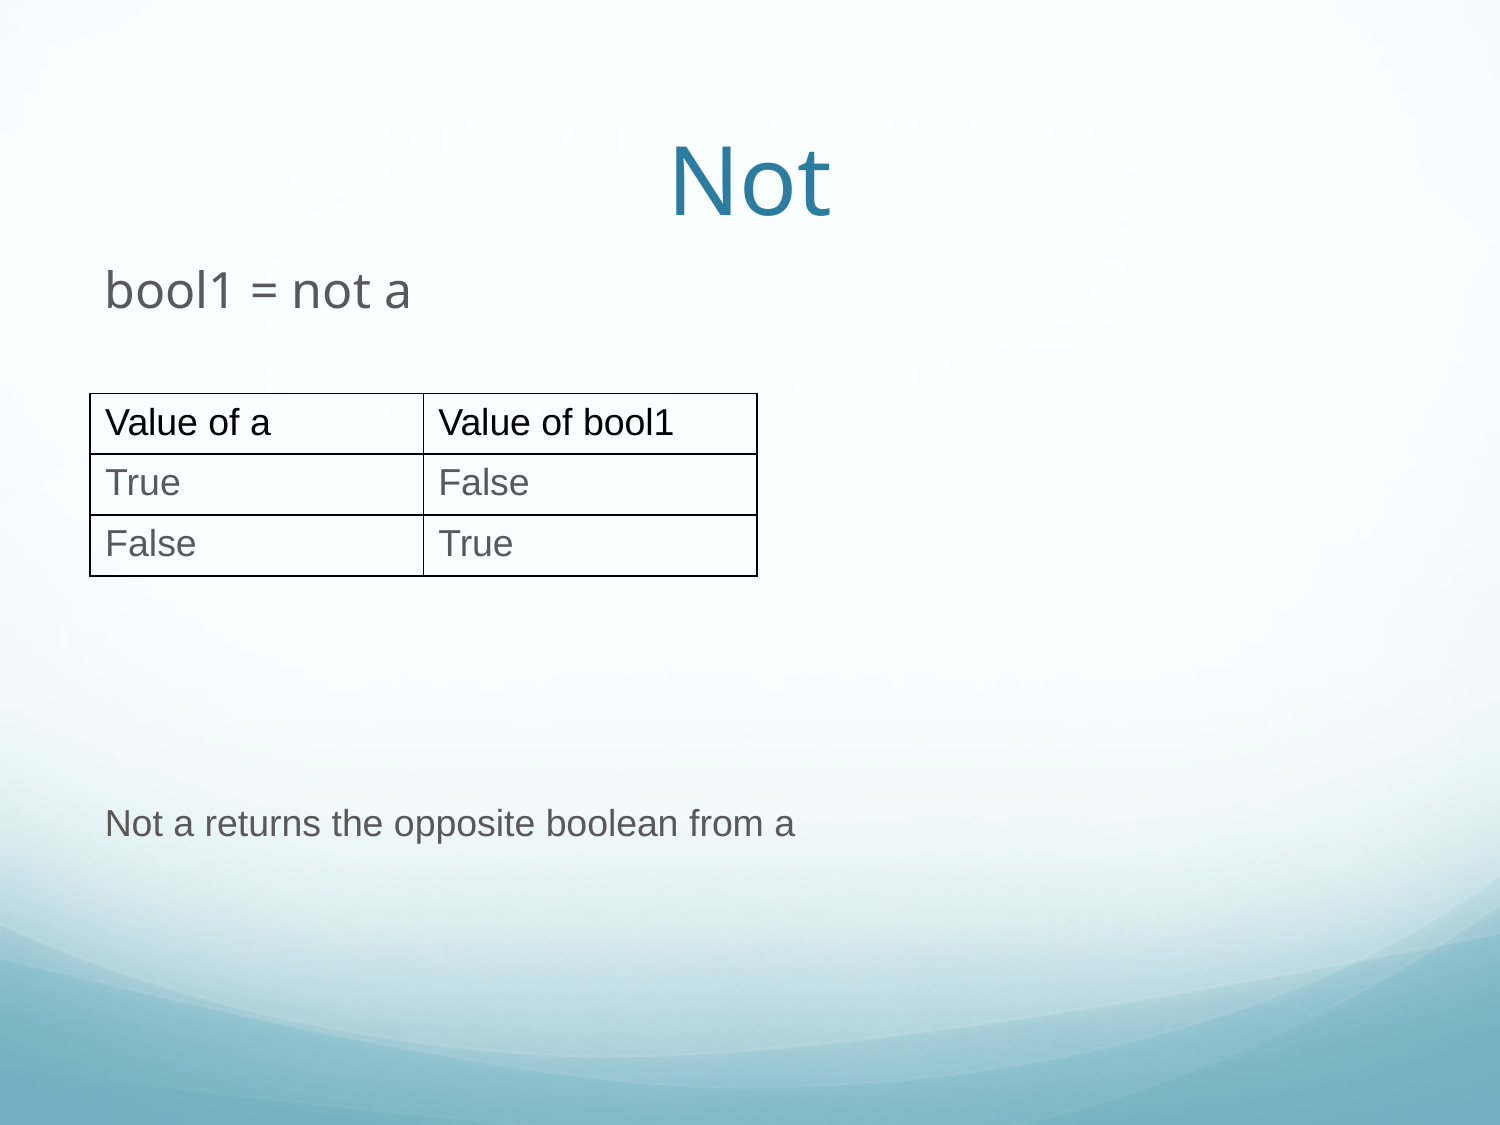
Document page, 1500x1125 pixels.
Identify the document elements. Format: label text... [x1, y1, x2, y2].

text_box Not [90, 22, 1410, 242]
text_box Not a returns the opposite boolean from a [90, 791, 1125, 852]
picture [0, 0, 1500, 1125]
table_header Value of bool1 [424, 394, 756, 453]
table_cell False [424, 455, 756, 514]
table_cell True [91, 455, 423, 514]
table_cell True [424, 516, 756, 575]
table_header Value of a [91, 394, 423, 453]
table_cell False [91, 516, 423, 575]
text_box bool1 = not a [90, 262, 1410, 975]
